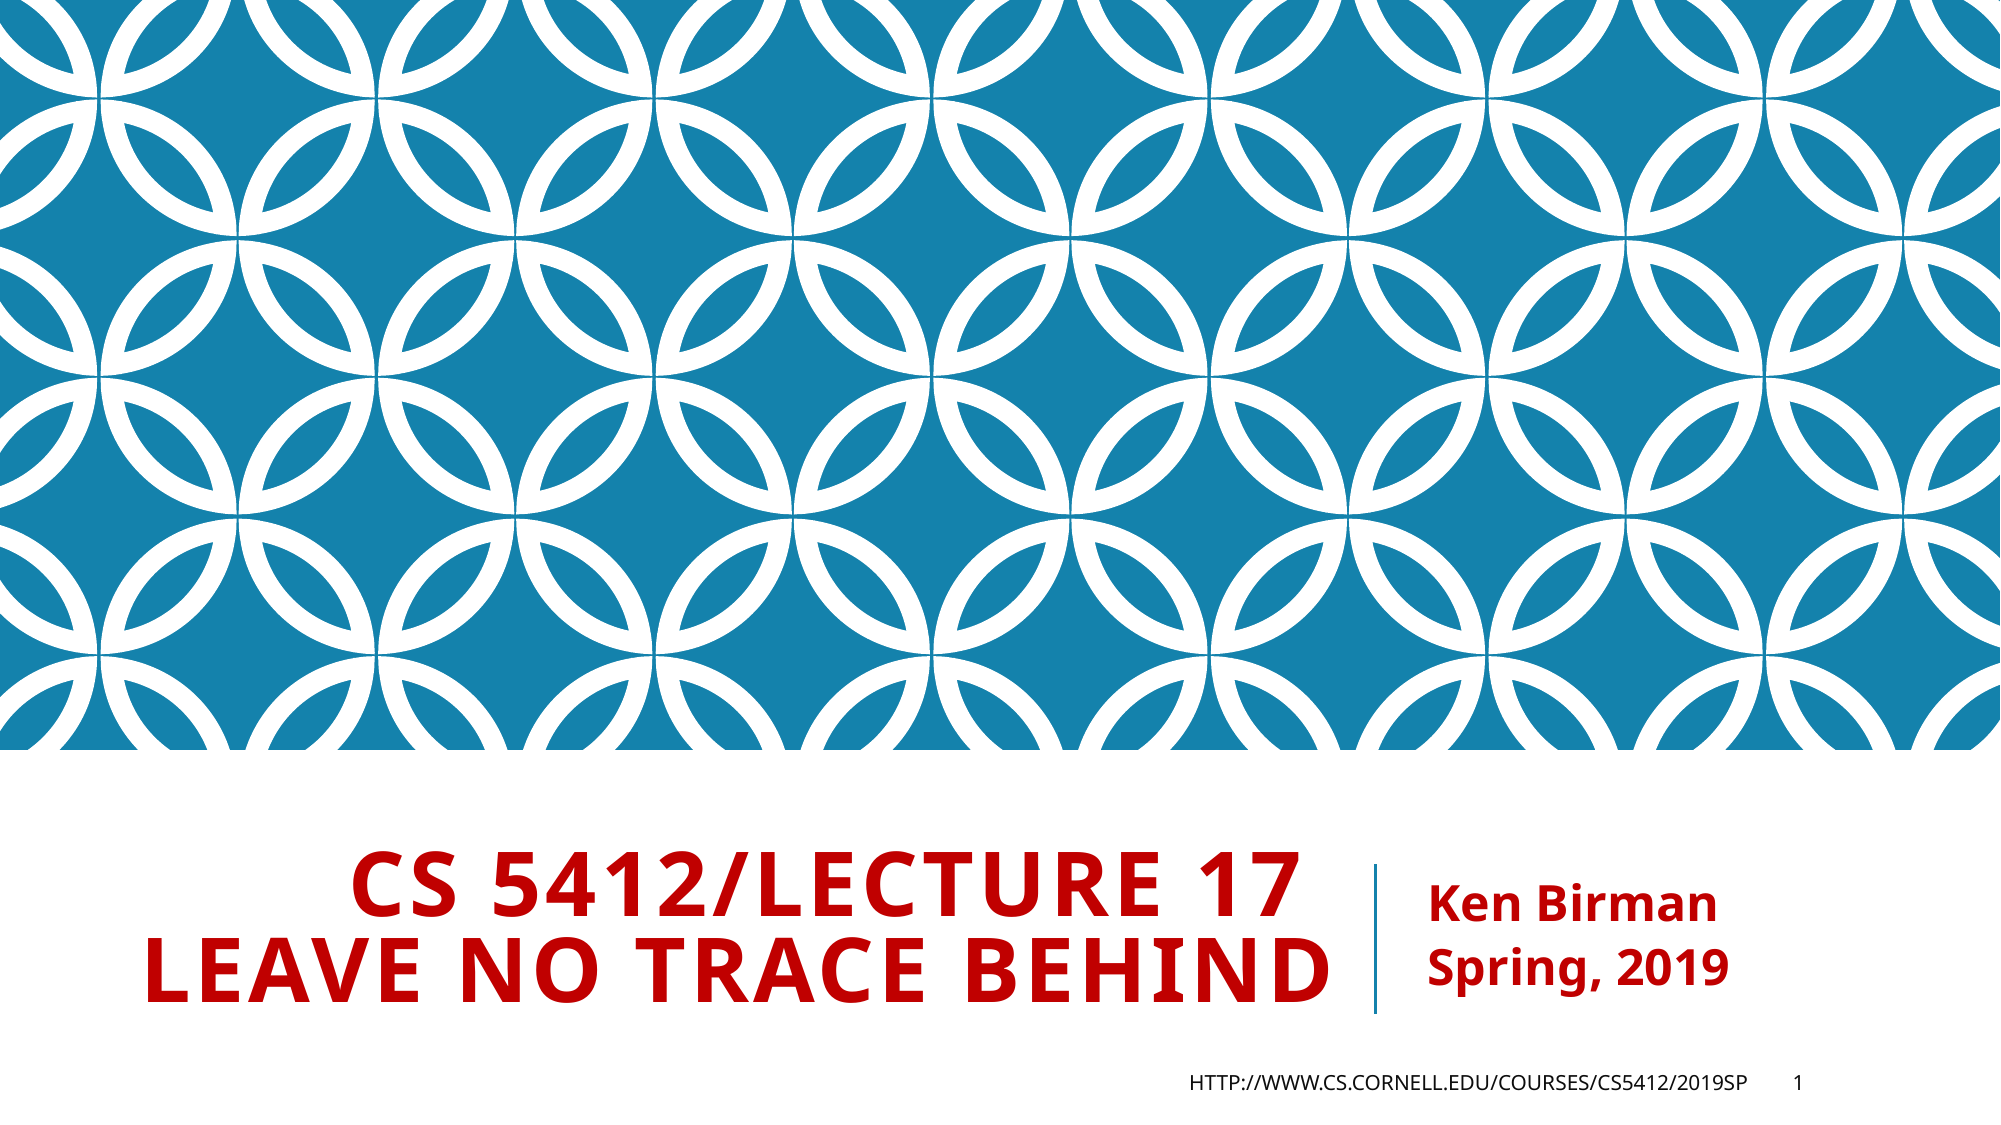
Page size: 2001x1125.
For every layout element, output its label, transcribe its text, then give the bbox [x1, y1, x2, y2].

slide_number 1 [1777, 1061, 1938, 1107]
subtitle Ken Birman Spring, 2019 [1412, 813, 1938, 1054]
title CS 5412/Lecture 17 Leave No Trace Behind [75, 813, 1350, 1054]
footer http://www.cs.cornell.edu/courses/cs5412/2019sp [794, 1061, 1763, 1107]
